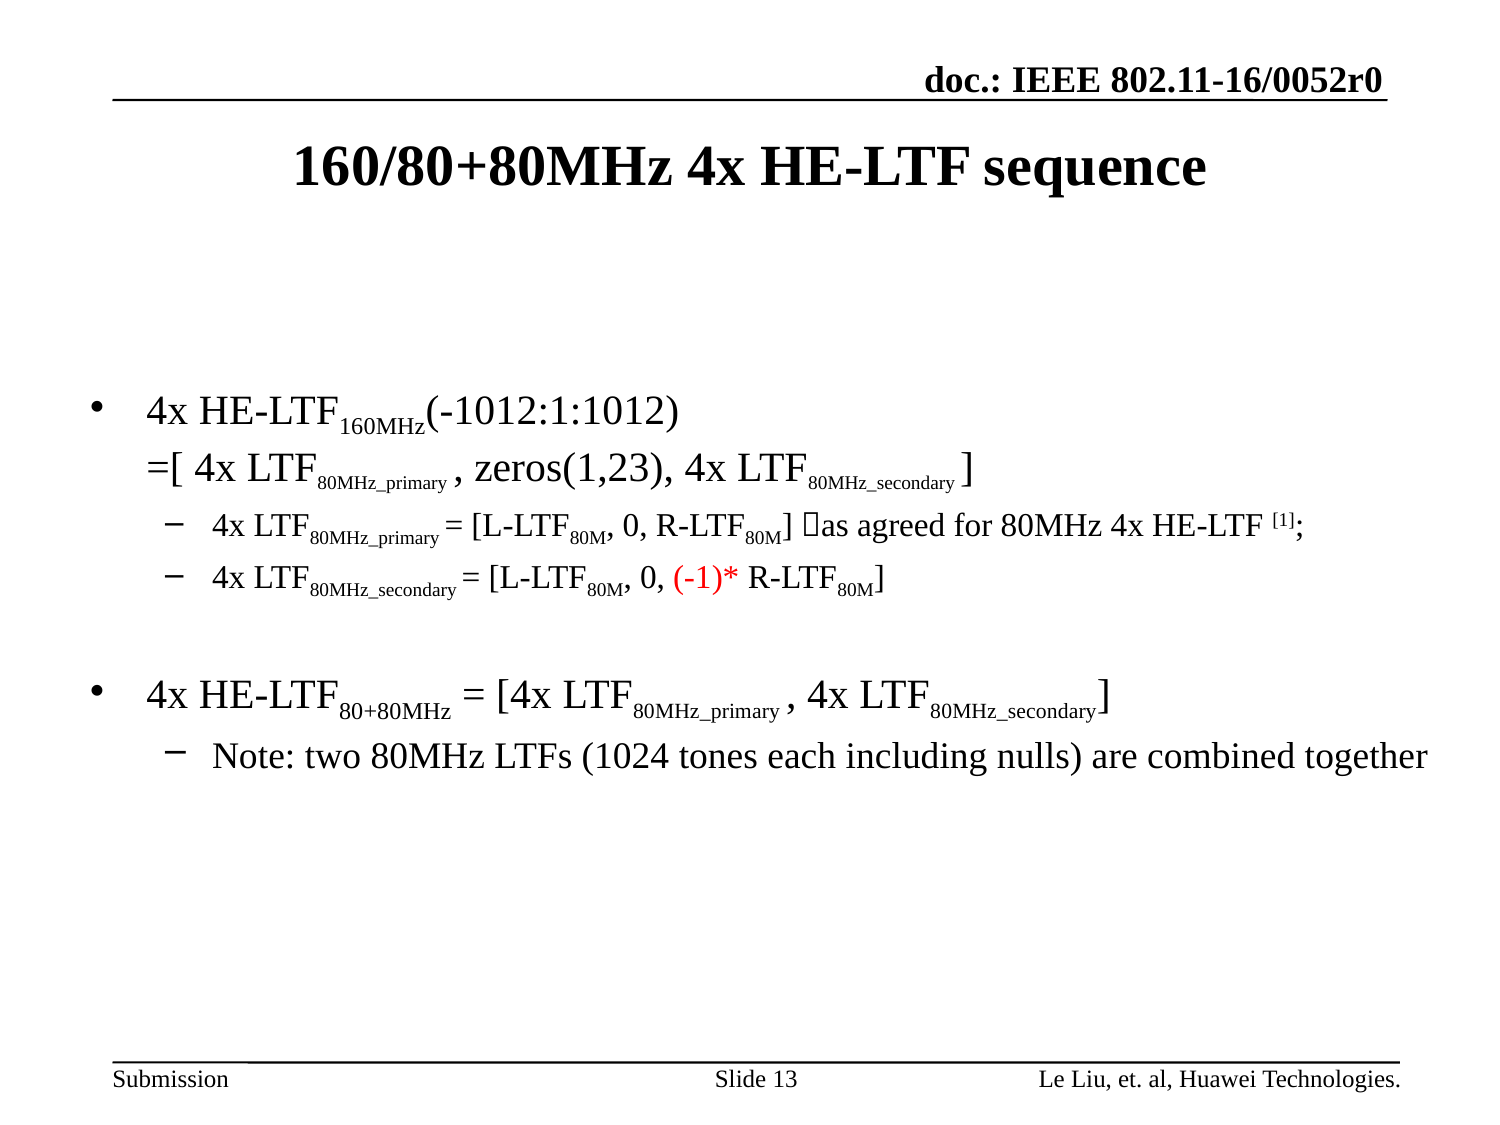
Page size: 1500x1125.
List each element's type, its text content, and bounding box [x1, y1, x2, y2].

footer Le Liu, et. al, Huawei Technologies. [924, 1061, 1402, 1093]
list 4x HE-LTF160MHz(-1012:1:1012) =[ 4x LTF80MHz_primary , zeros(1,23), 4x LTF80MHz_secondary ] 4x LTF80MHz_primary = [L-LTF80M, 0, R-LTF80M] as agreed for 80MHz 4x HE-LTF [1]; 4x LTF80MHz_secondary = [L-LTF80M, 0, (-1)* R-LTF80M] 4x HE-LTF80+80MHz = [4x LTF80MHz_primary , 4x LTF80MHz_secondary] Note: two 80MHz LTFs (1024 tones each including nulls) are combined together [74, 374, 1463, 1006]
title 160/80+80MHz 4x HE-LTF sequence [112, 112, 1388, 213]
slide_number Slide 13 [712, 1061, 800, 1093]
